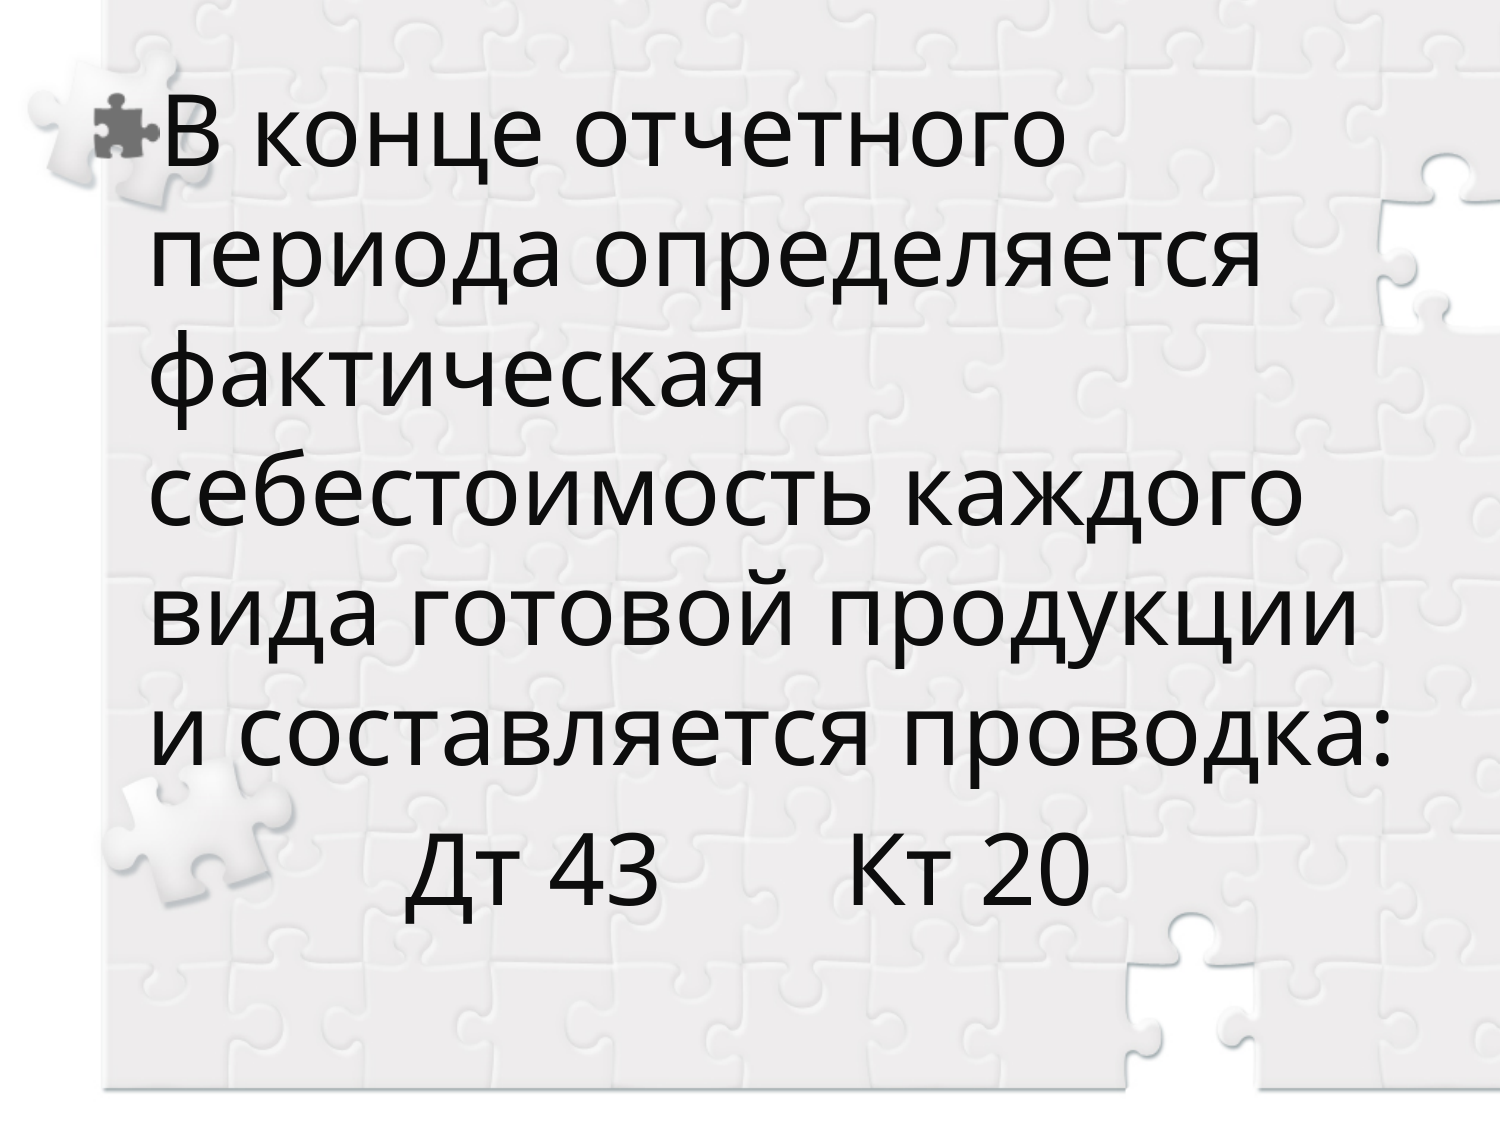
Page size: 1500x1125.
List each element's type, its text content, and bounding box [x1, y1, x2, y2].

list В конце отчетного периода определяется фактическая себестоимость каждого вида готовой продукции и составляется проводка: Дт 43 Кт 20 [75, 58, 1425, 1005]
picture [0, 0, 1500, 1125]
